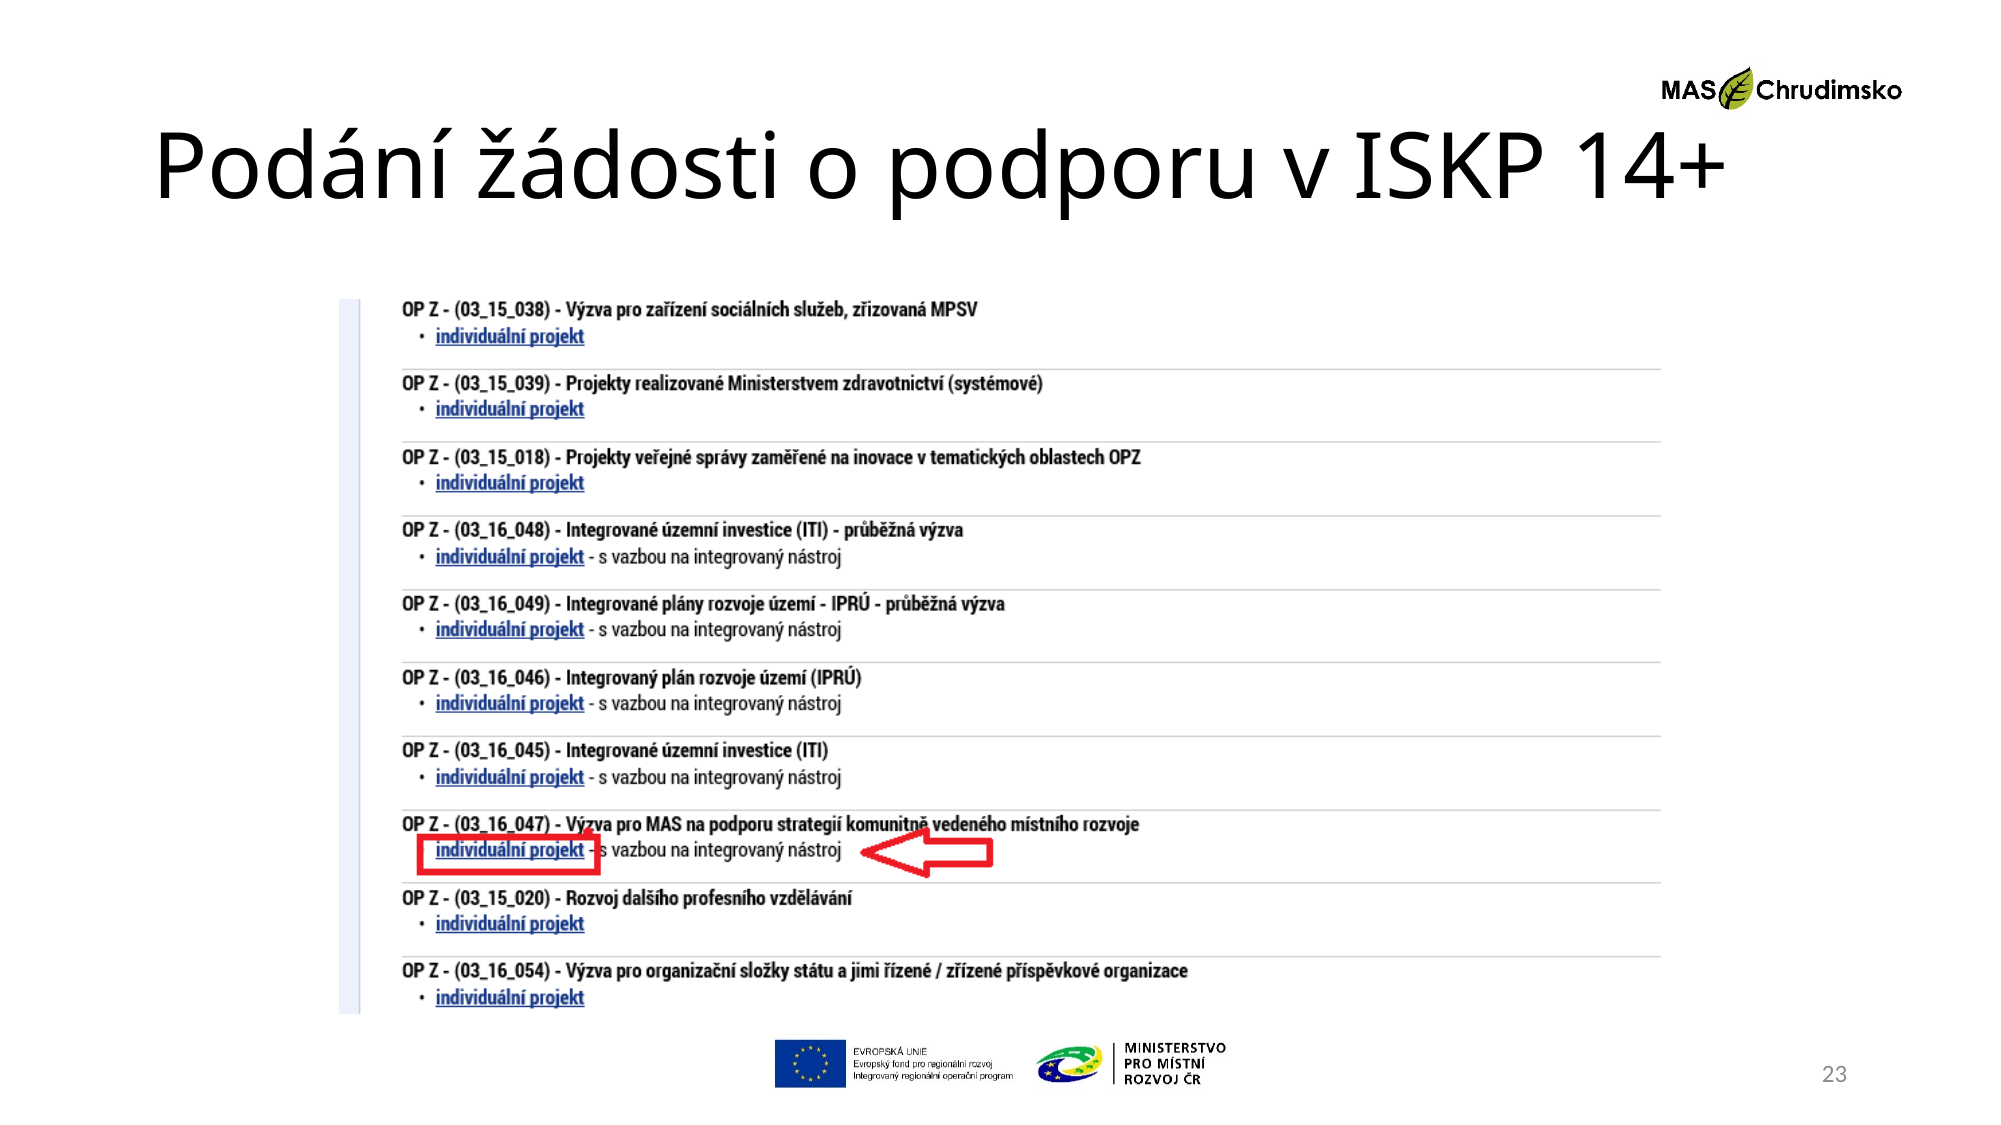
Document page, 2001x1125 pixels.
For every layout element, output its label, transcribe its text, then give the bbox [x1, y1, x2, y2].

title Podání žádosti o podporu v ISKP 14+ [137, 59, 1863, 278]
slide_number 23 [1412, 1042, 1863, 1103]
picture [1641, 59, 1922, 116]
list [339, 299, 1661, 1014]
picture [759, 1023, 1241, 1103]
